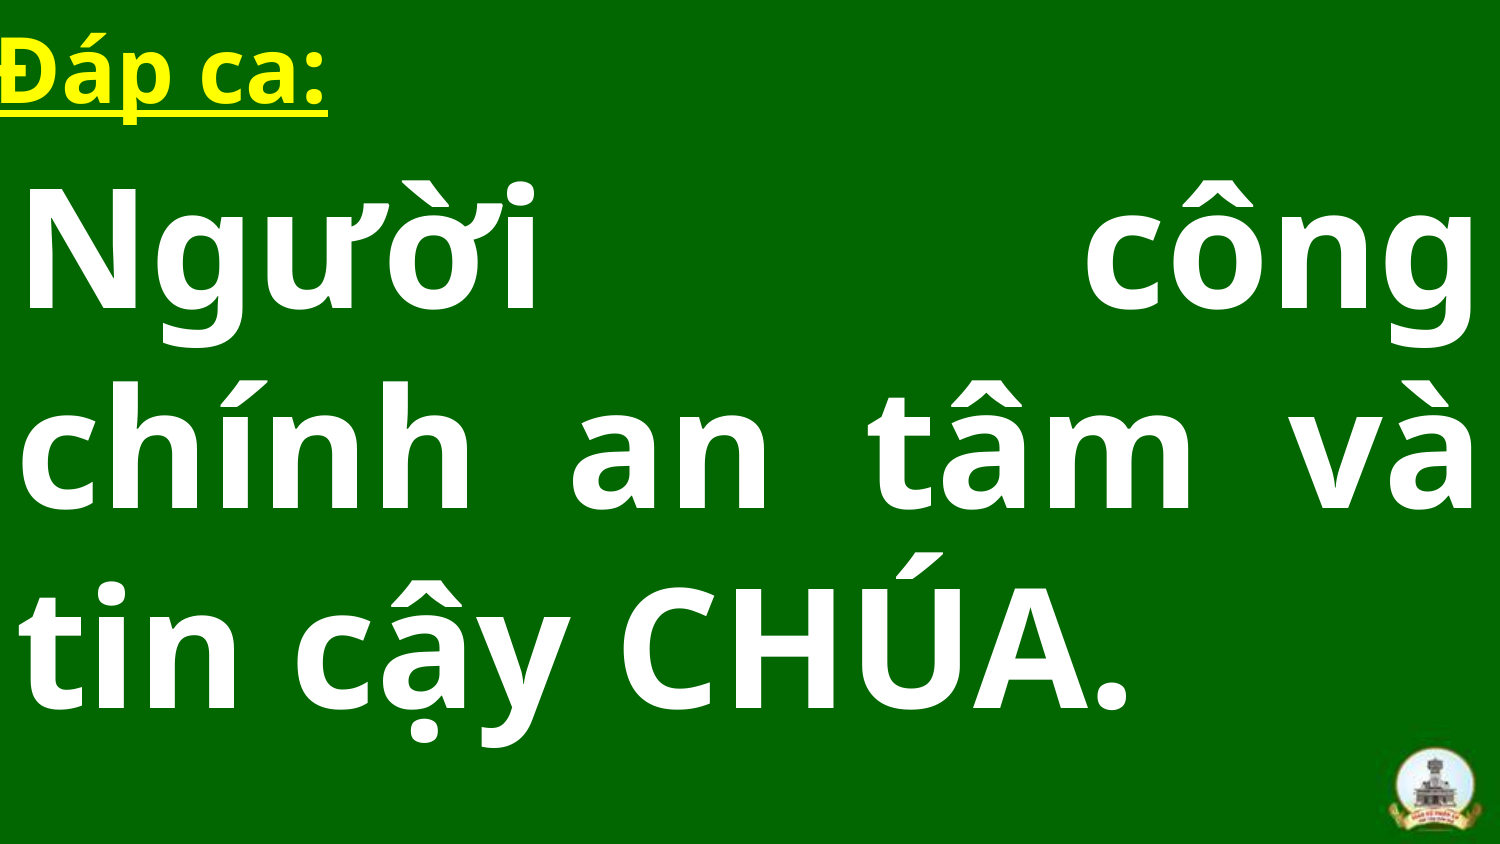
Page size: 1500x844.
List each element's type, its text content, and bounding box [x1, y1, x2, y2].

subtitle Người công chính an tâm và tin cậy CHÚA. [0, 134, 1500, 844]
picture [0, 0, 1500, 134]
text_box Đáp ca: [0, 4, 343, 129]
